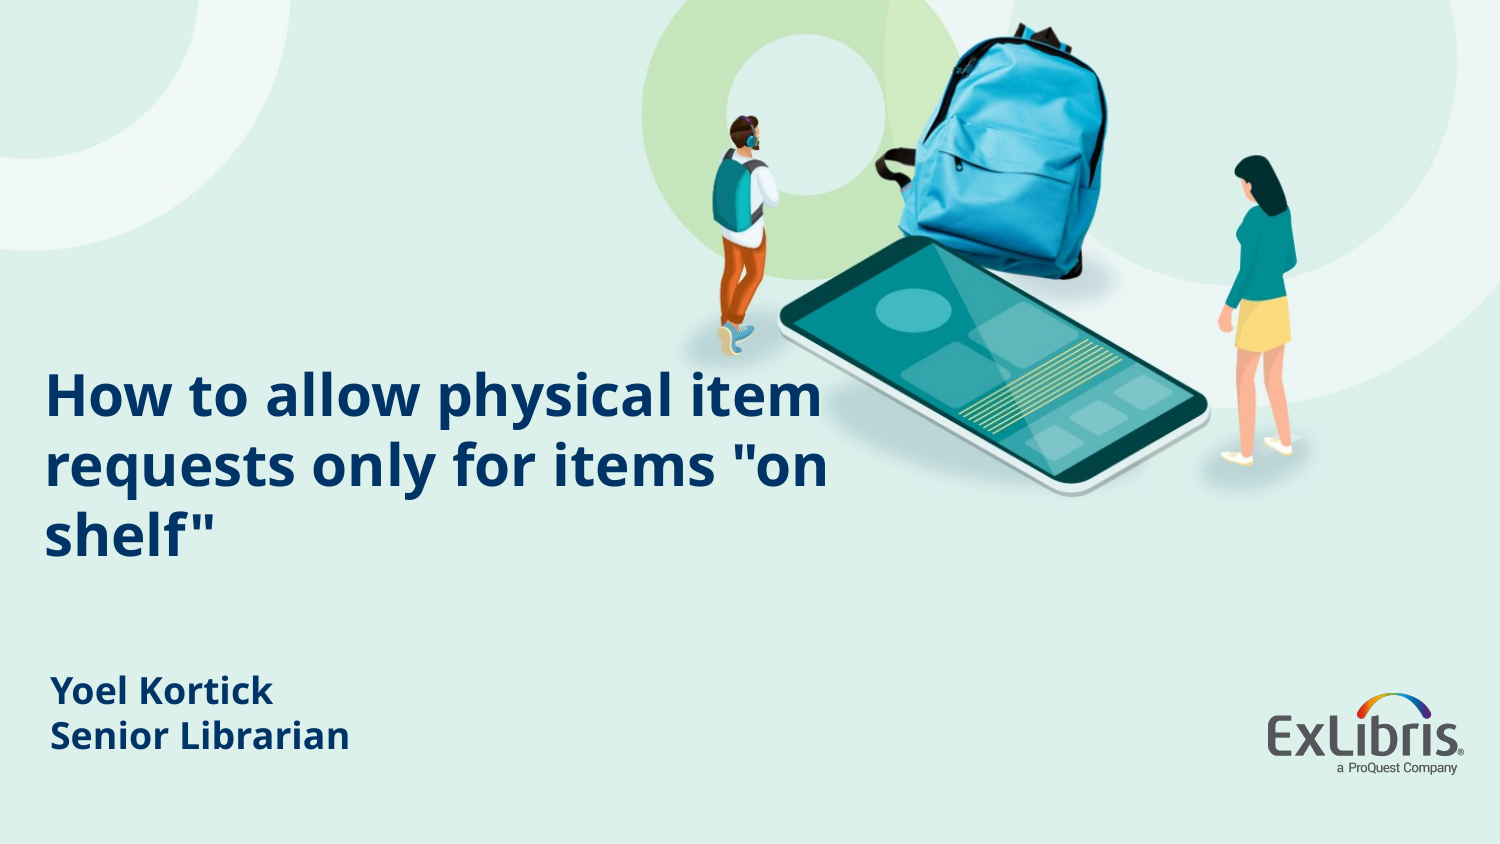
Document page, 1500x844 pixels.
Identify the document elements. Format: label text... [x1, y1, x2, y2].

text_box Yoel Kortick Senior Librarian [34, 634, 483, 790]
picture [0, 0, 1500, 844]
title How to allow physical item requests only for items "on shelf" [29, 351, 857, 576]
